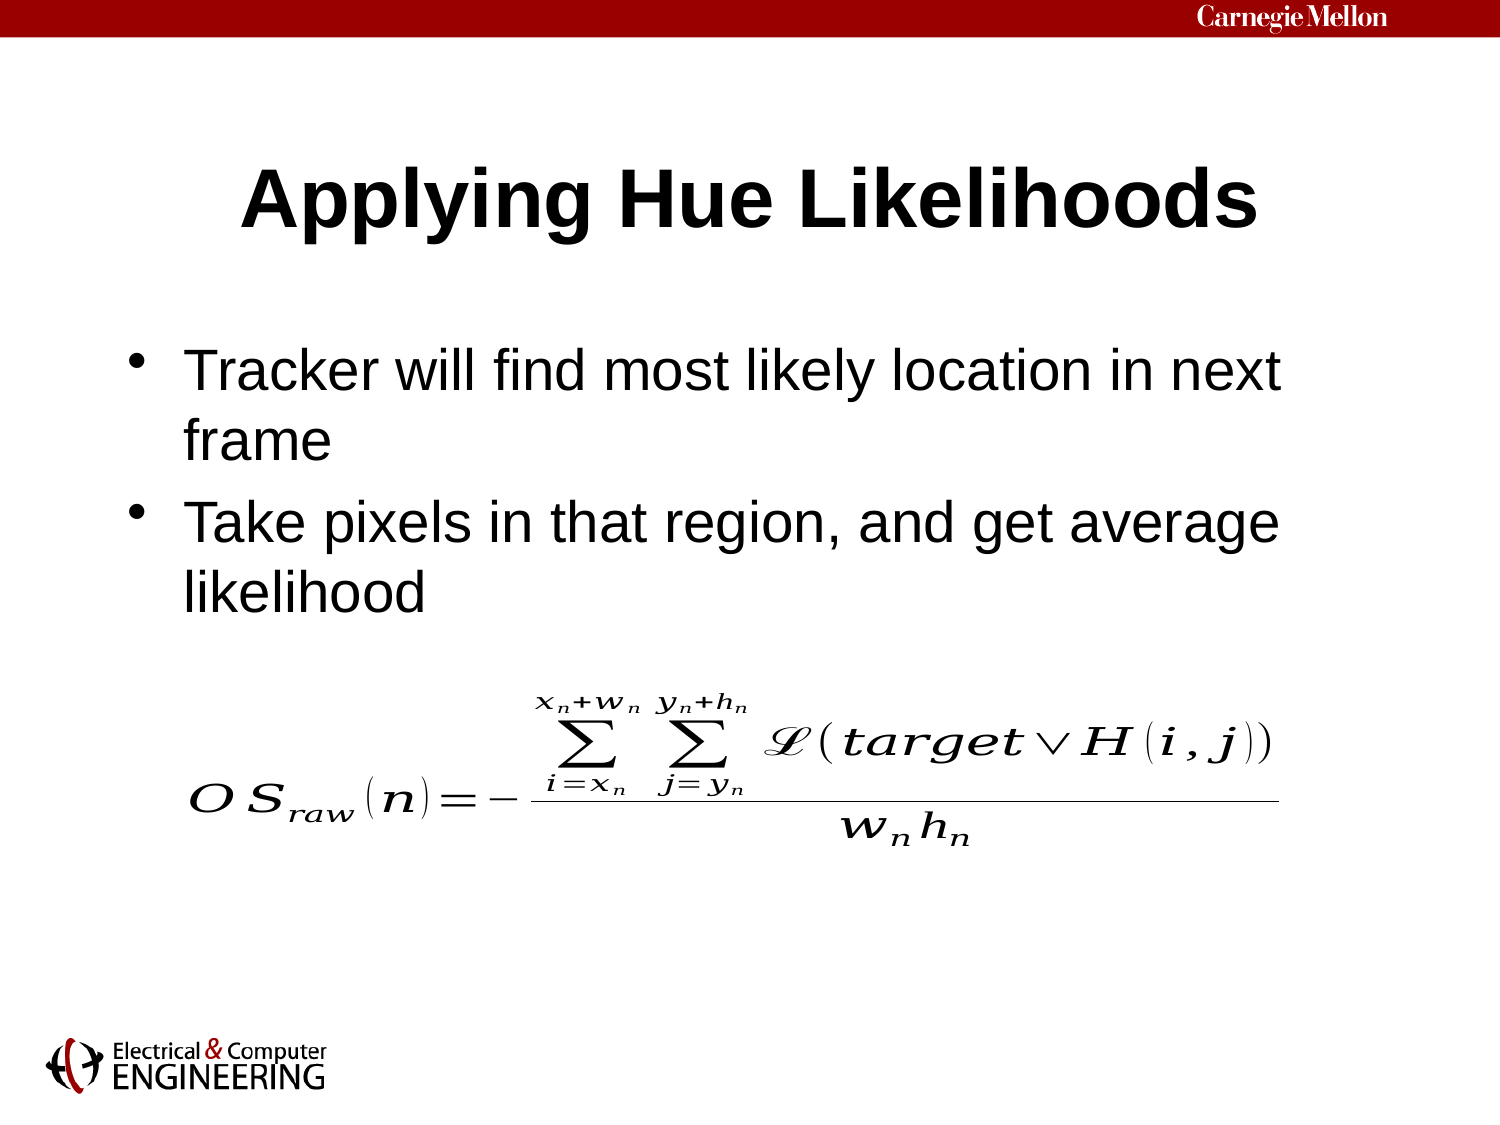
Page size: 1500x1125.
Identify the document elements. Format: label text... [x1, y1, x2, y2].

picture [1197, 4, 1388, 34]
picture [37, 1030, 338, 1100]
list Tracker will find most likely location in next frame Take pixels in that region, and get average likelihood [112, 324, 1388, 650]
title Applying Hue Likelihoods [112, 99, 1388, 288]
